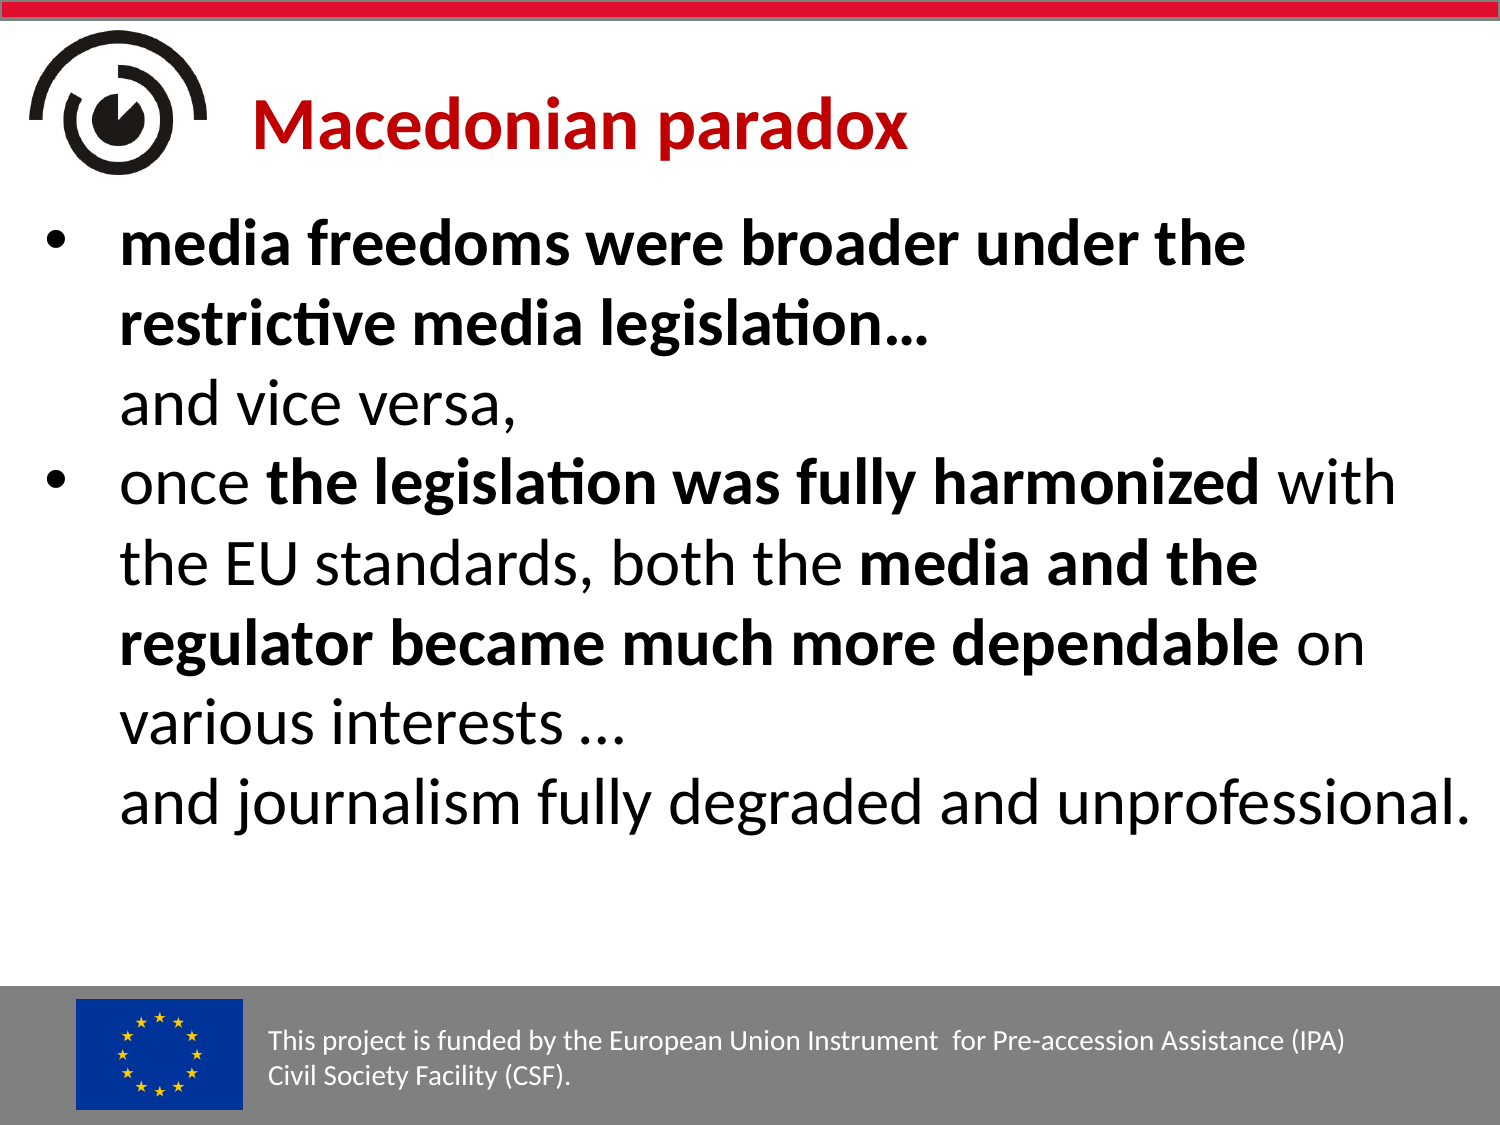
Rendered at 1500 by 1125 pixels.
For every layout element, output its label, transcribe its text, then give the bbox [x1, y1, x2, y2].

title Macedonian paradox [236, 54, 1478, 185]
text_box [0, 0, 1500, 21]
picture [76, 999, 243, 1110]
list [29, 30, 208, 175]
text_box This project is funded by the European Union Instrument for Pre-accession Assistance (IPA) Civil Society Facility (CSF). [0, 986, 1500, 1125]
text_box media freedoms were broader under the restrictive media legislation… and vice versa, once the legislation was fully harmonized with the EU standards, both the media and the regulator became much more dependable on various interests … and journalism fully degraded and unprofessional. [29, 223, 1500, 894]
